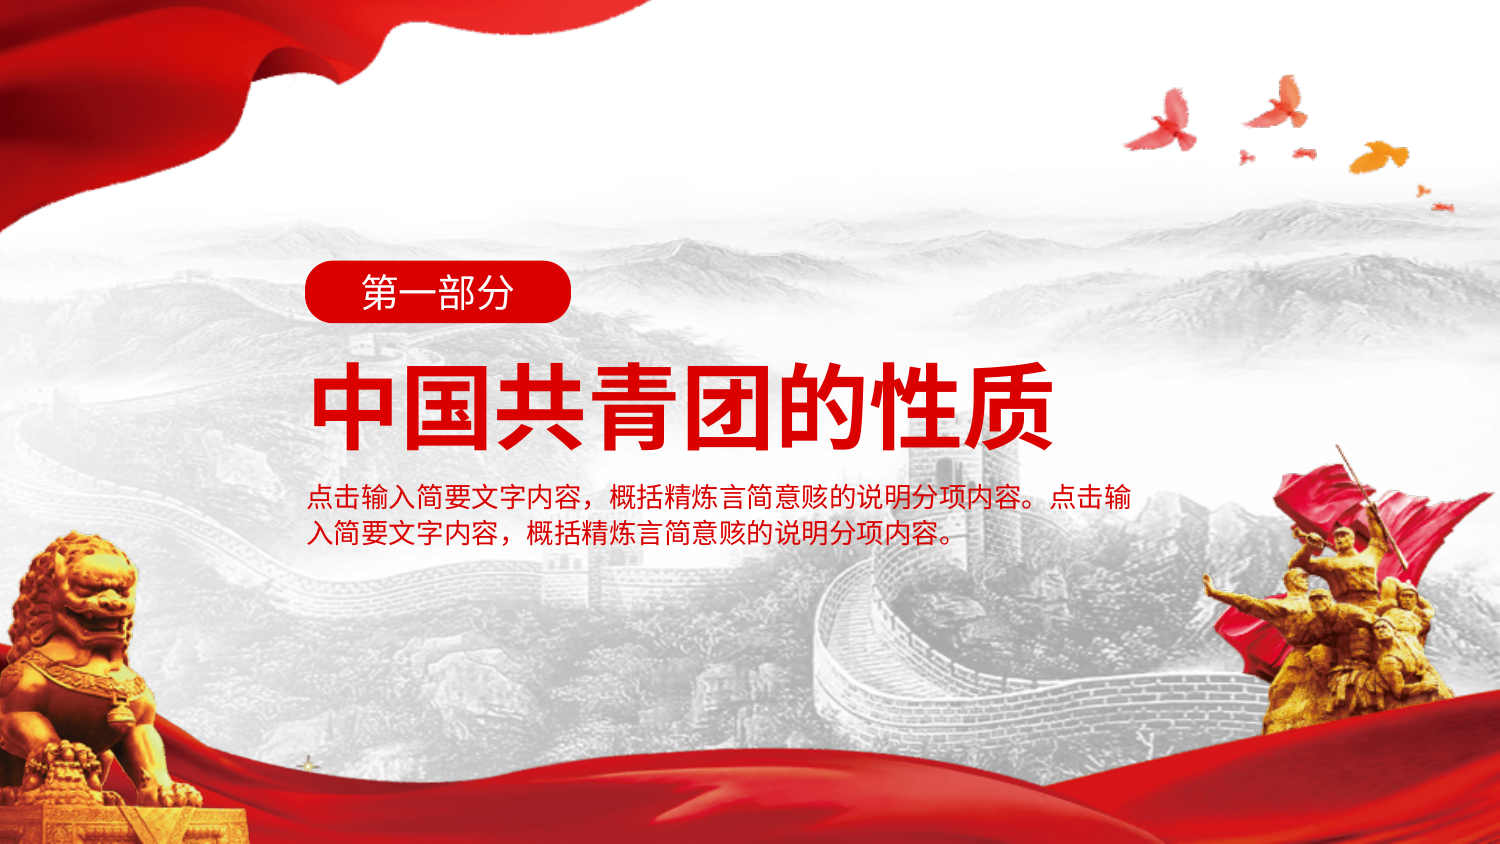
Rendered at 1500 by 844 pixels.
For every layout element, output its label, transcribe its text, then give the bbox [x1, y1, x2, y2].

text_box 点击输入简要文字内容，概括精炼言简意赅的说明分项内容。点击输入简要文字内容，概括精炼言简意赅的说明分项内容。 [292, 469, 1149, 557]
picture [1339, 116, 1455, 217]
text_box 中国共青团的性质 [292, 342, 1208, 469]
picture [1121, 74, 1320, 167]
picture [0, 0, 656, 235]
picture [0, 444, 1500, 844]
text_box 第一部分 [305, 260, 571, 324]
